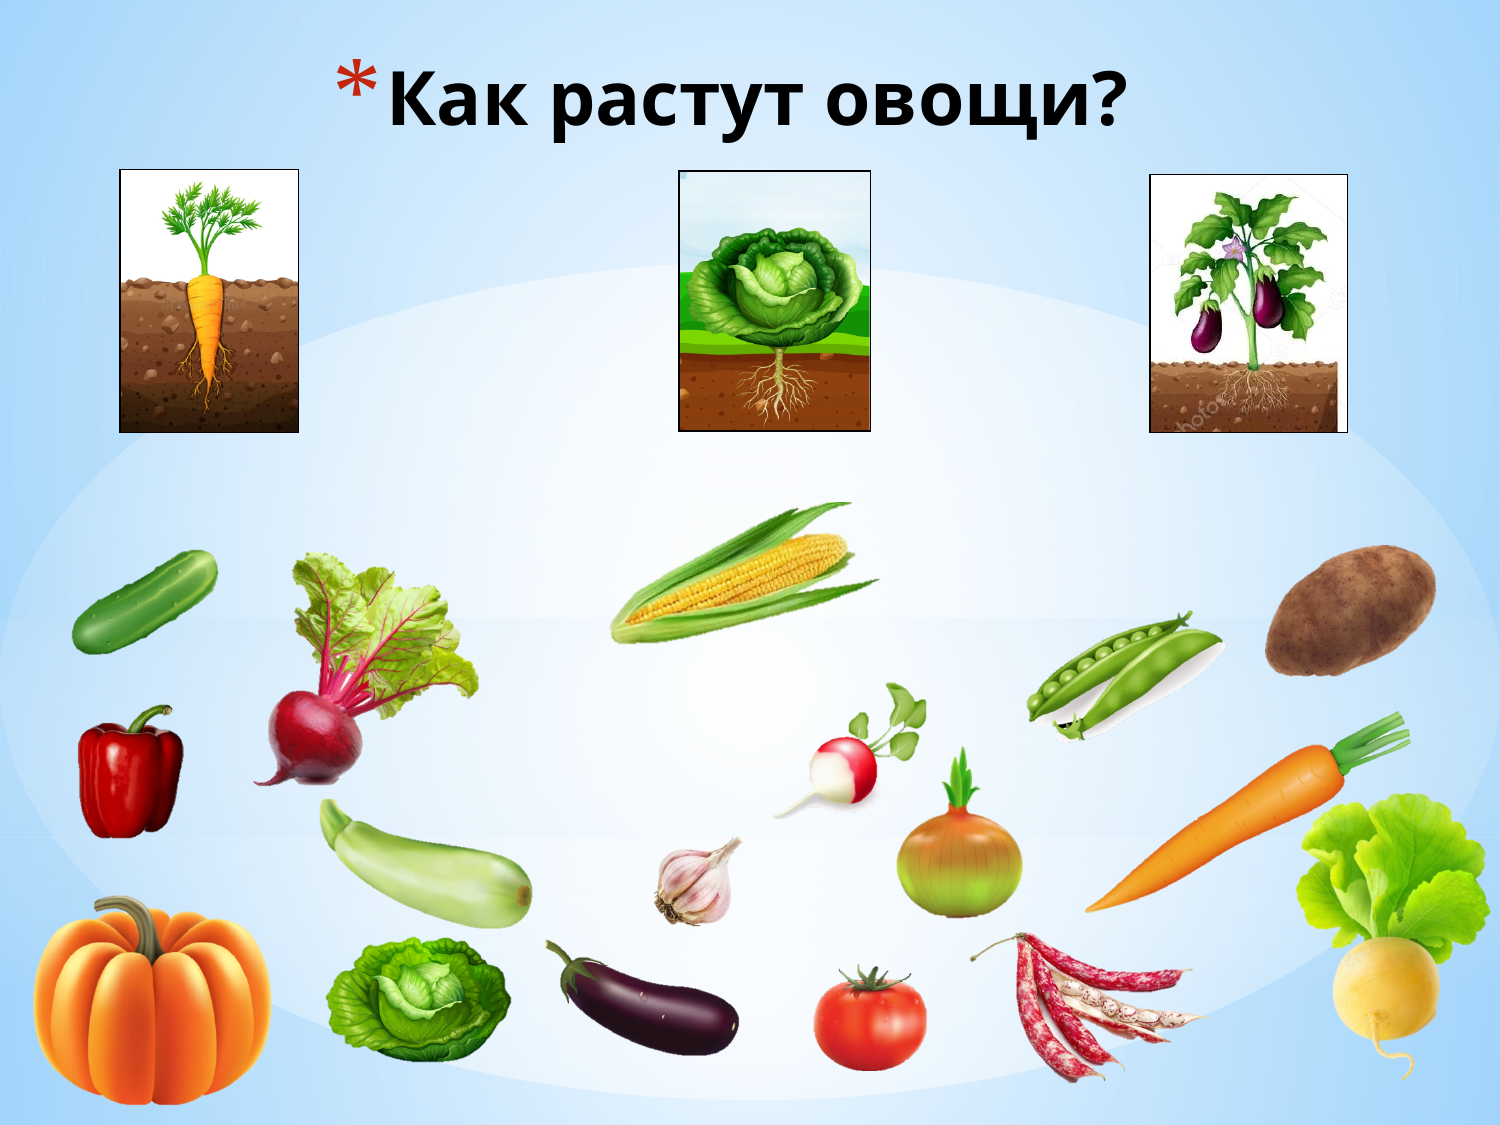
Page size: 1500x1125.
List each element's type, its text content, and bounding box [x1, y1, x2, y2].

picture [120, 169, 299, 432]
title Как растут овощи? [58, 42, 1405, 161]
picture [679, 171, 870, 431]
picture [751, 605, 1500, 1125]
picture [813, 959, 927, 1071]
picture [1150, 175, 1348, 432]
picture [31, 501, 887, 1108]
picture [1265, 545, 1436, 680]
